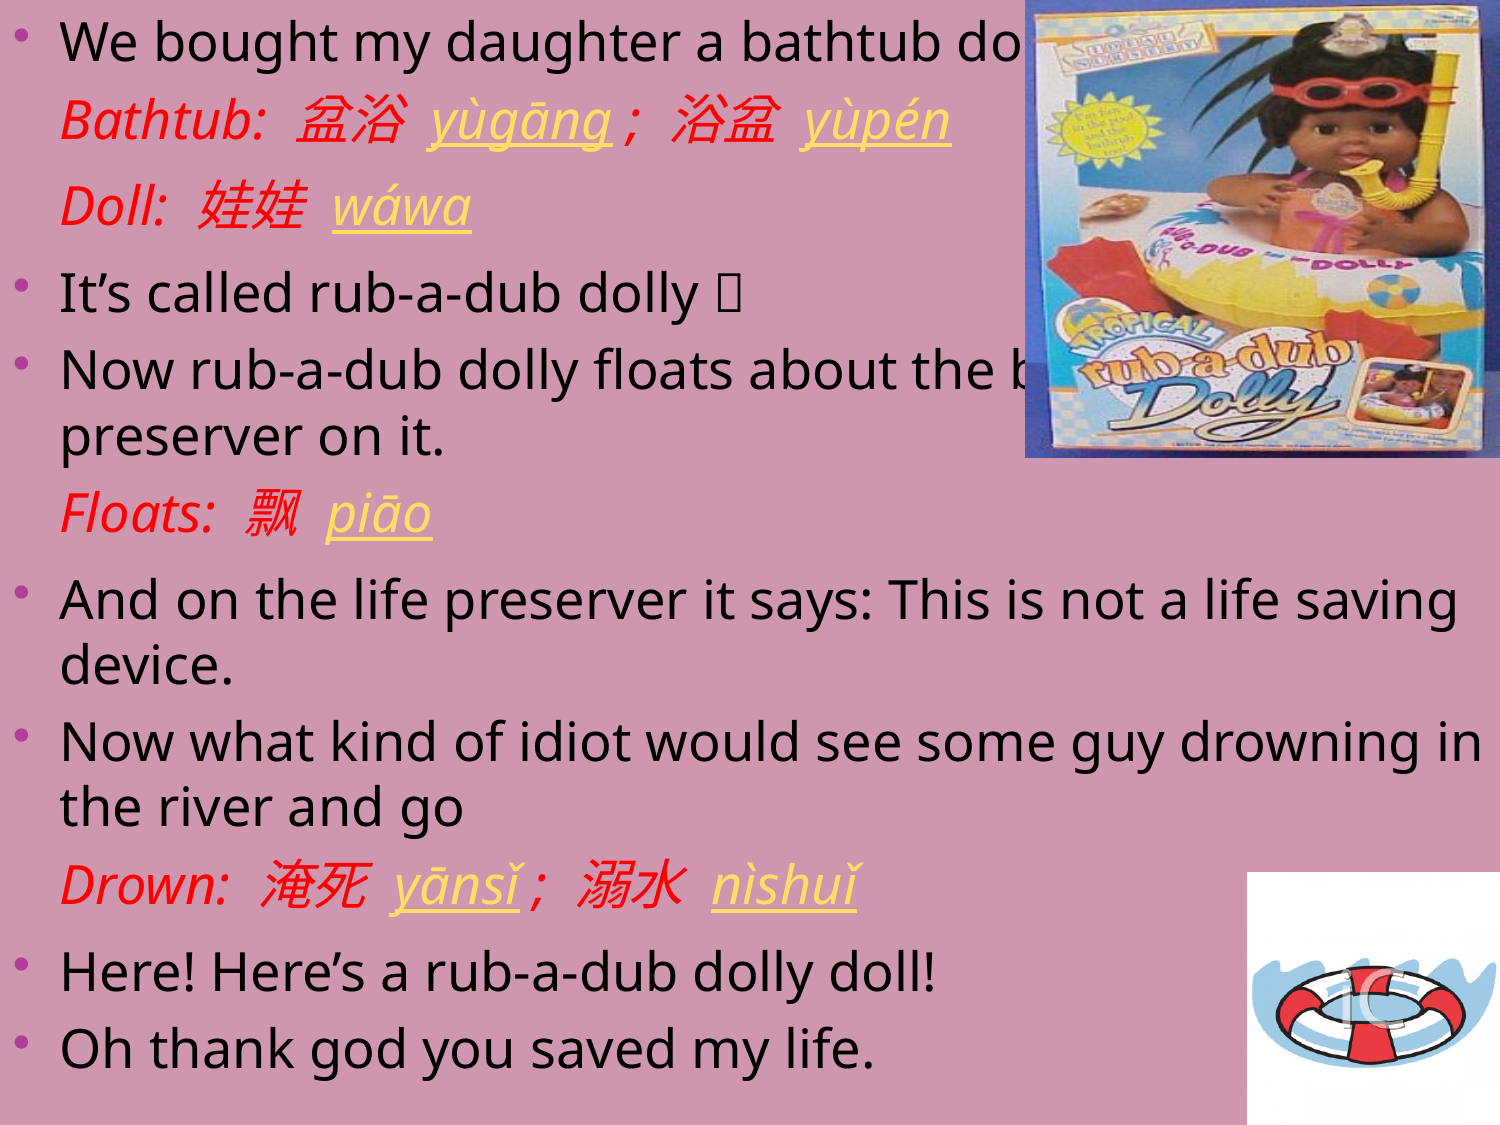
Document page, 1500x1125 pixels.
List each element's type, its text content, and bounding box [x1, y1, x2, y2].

list We bought my daughter a bathtub doll Bathtub: 盆浴 yù​gāng​ ; 浴盆 yù​pén​ Doll: 娃娃 wá​wa​ It’s called rub-a-dub dolly  Now rub-a-dub dolly floats about the bathtub with a life preserver on it. Floats: 飘 piāo​ And on the life preserver it says: This is not a life saving device. Now what kind of idiot would see some guy drowning in the river and go Drown: 淹死 yān​sǐ​ ; 溺水 nì​shuǐ​ Here! Here’s a rub-a-dub dolly doll! Oh thank god you saved my life. [0, 0, 1500, 1125]
picture [1024, 0, 1500, 458]
picture [1247, 872, 1500, 1125]
